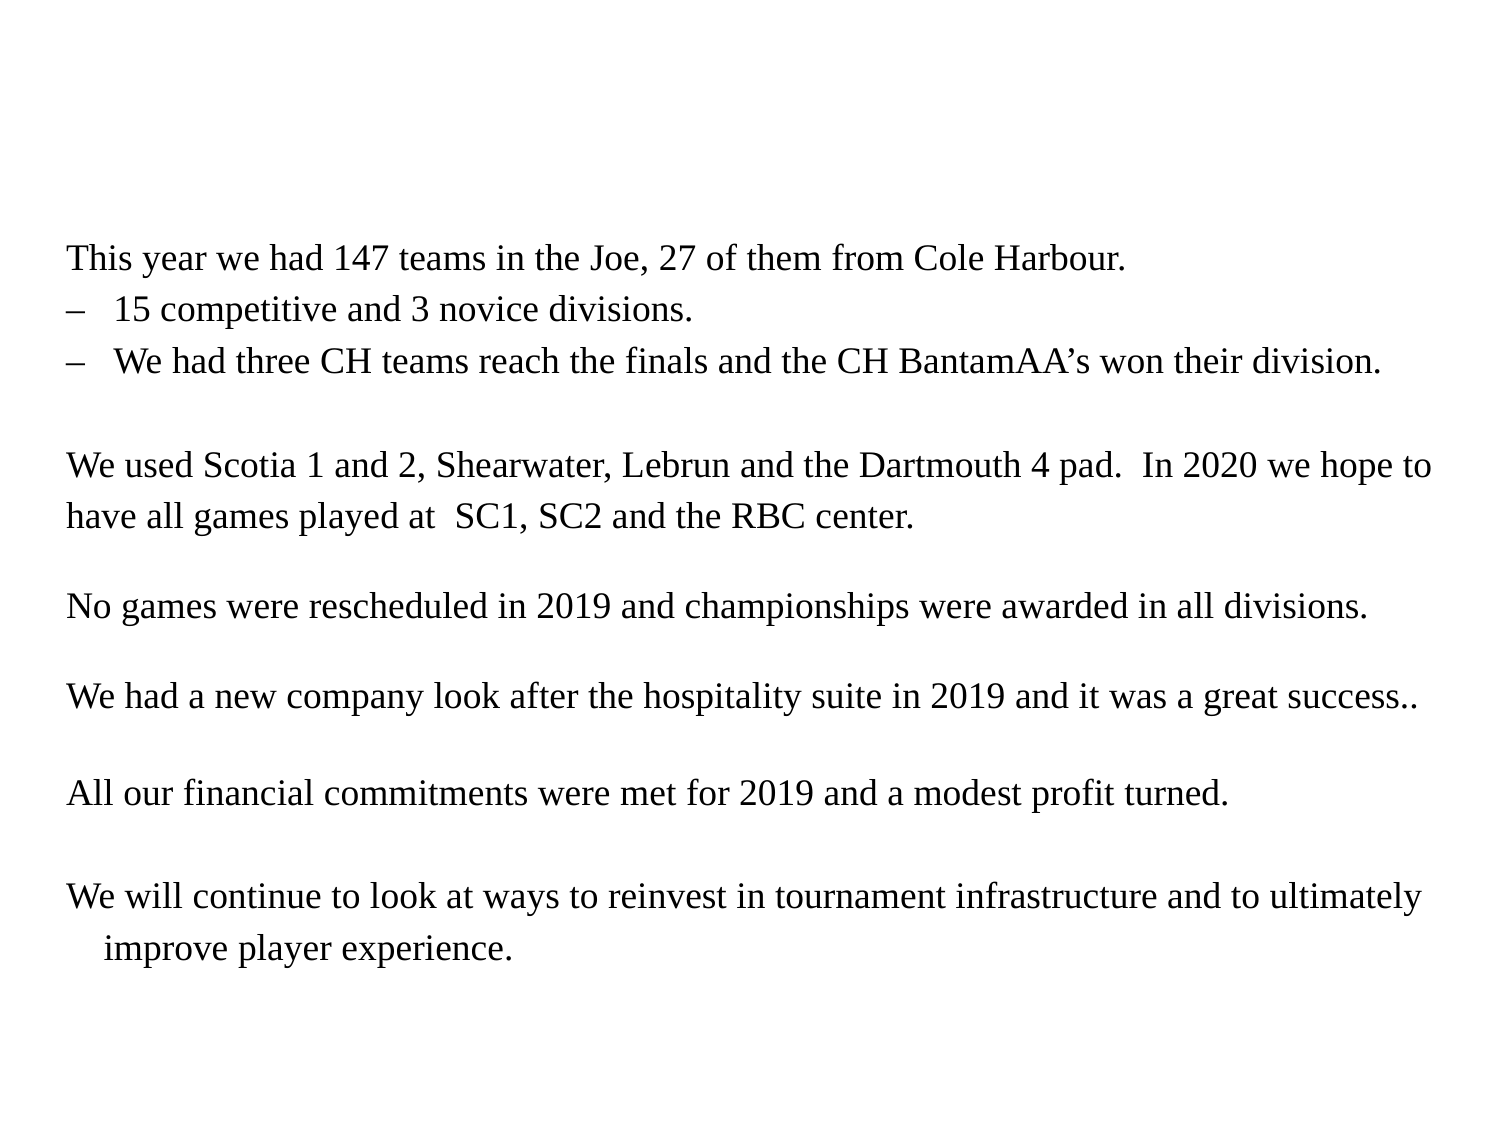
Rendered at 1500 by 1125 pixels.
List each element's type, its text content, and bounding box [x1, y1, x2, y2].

title This year we had 147 teams in the Joe, 27 of them from Cole Harbour. – 15 competitive and 3 novice divisions. – We had three CH teams reach the finals and the CH BantamAA’s won their division. We used Scotia 1 and 2, Shearwater, Lebrun and the Dartmouth 4 pad. In 2020 we hope to have all games played at SC1, SC2 and the RBC center. No games were rescheduled in 2019 and championships were awarded in all divisions. We had a new company look after the hospitality suite in 2019 and it was a great success.. All our financial commitments were met for 2019 and a modest profit turned. We will continue to look at ways to reinvest in tournament infrastructure and to ultimately improve player experience. [51, 0, 1449, 1125]
